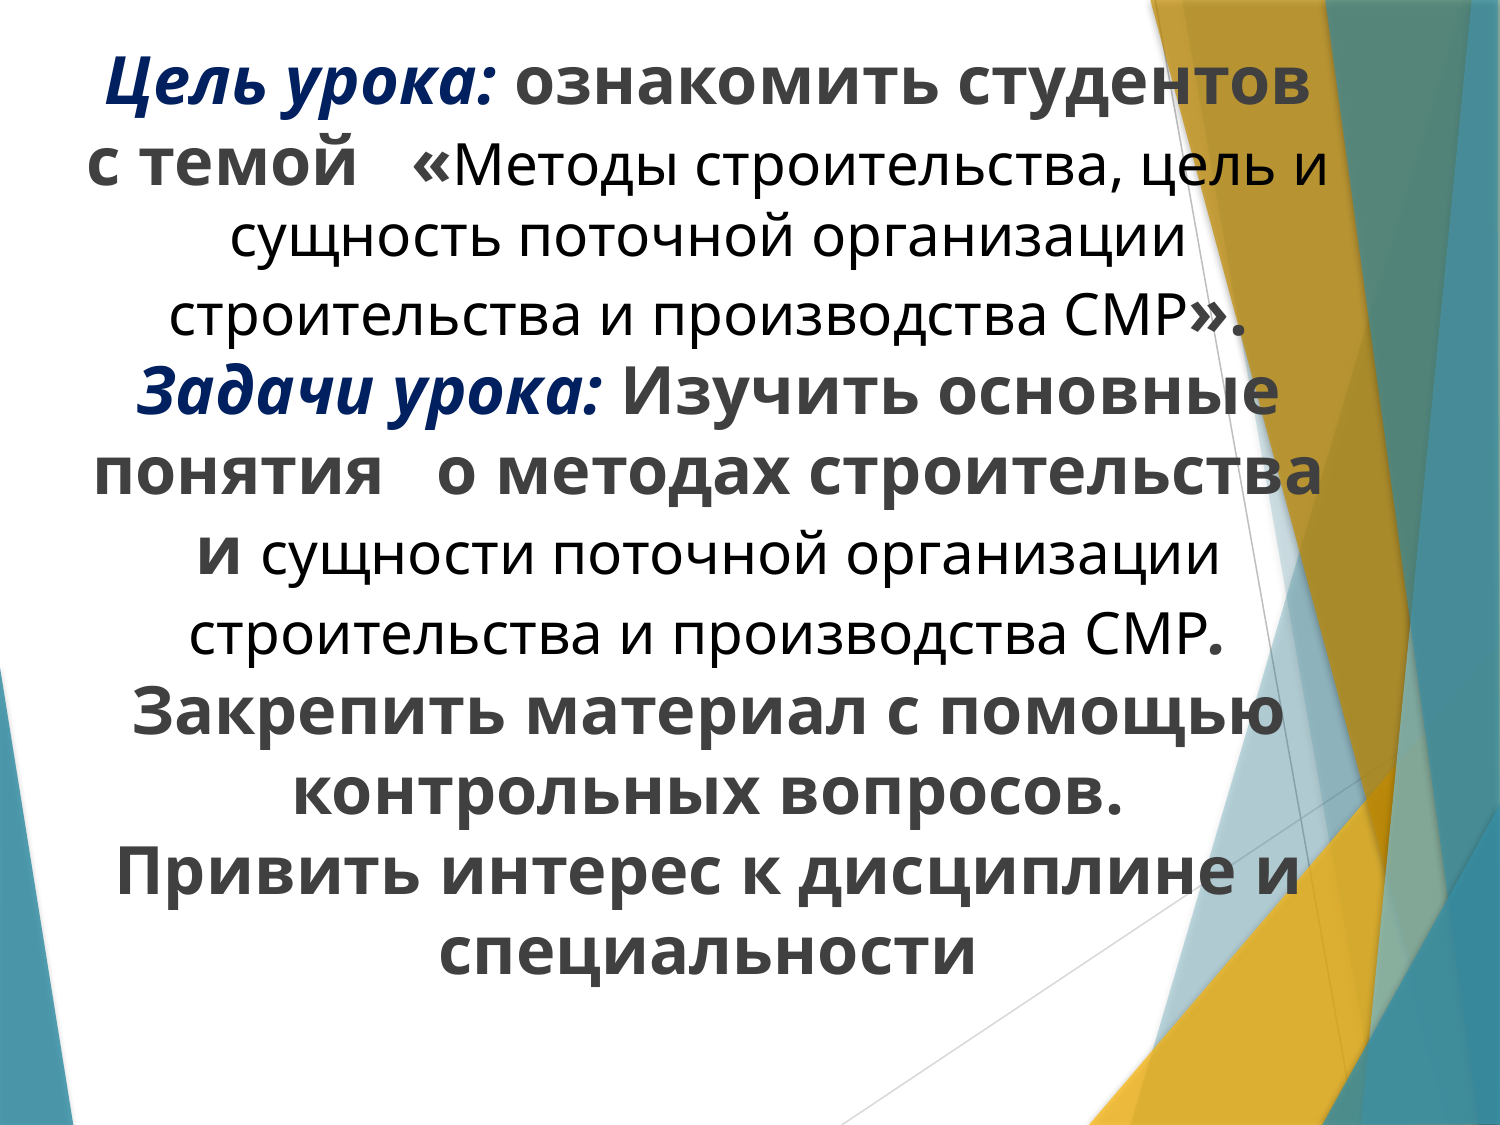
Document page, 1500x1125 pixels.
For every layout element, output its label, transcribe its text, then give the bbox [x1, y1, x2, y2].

text_box Цель урока: ознакомить студентов с темой «Методы строительства, цель и сущность поточной организации строительства и производства СМР». Задачи урока: Изучить основные понятия о методах строительства и сущности поточной организации строительства и производства СМР. Закрепить материал с помощью контрольных вопросов. Привить интерес к дисциплине и специальности [64, 30, 1353, 996]
